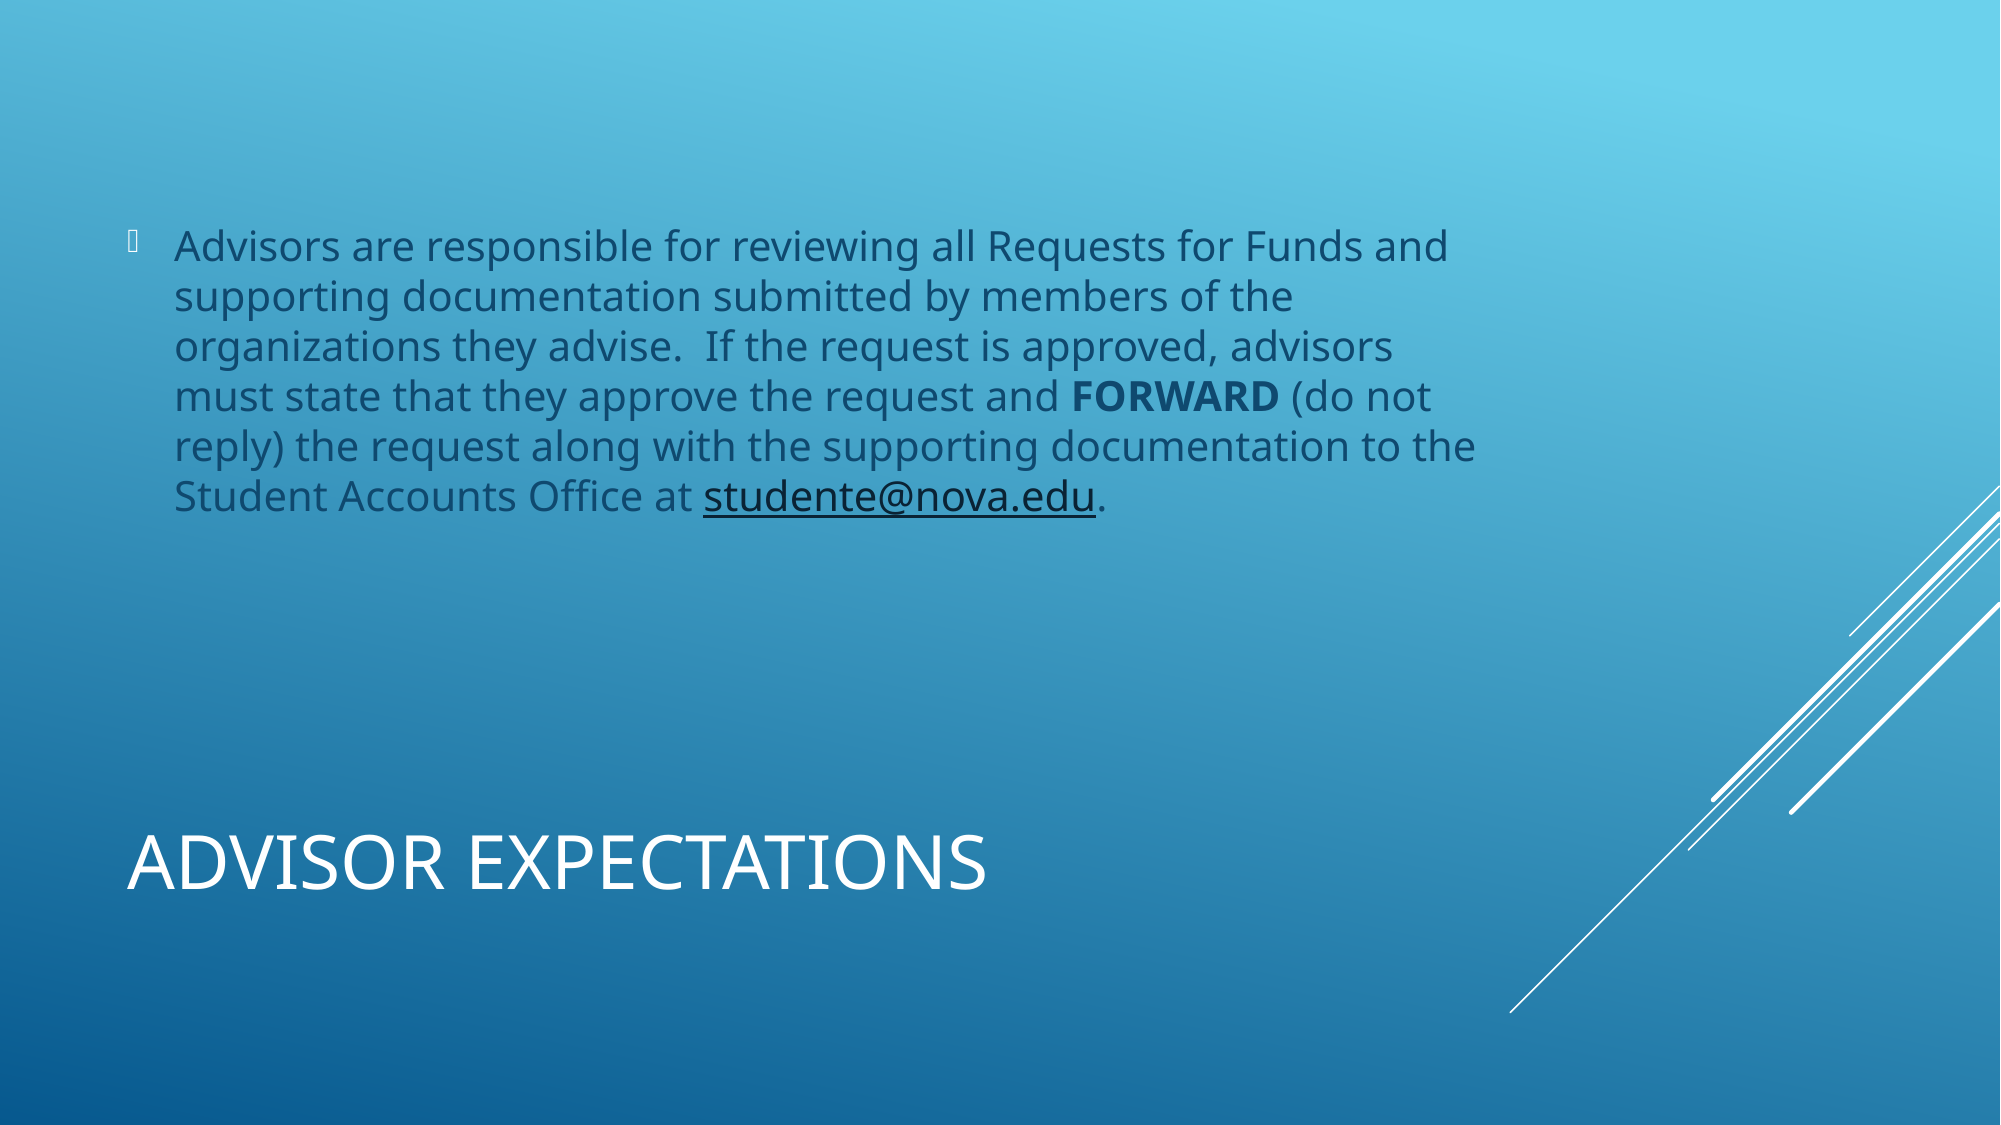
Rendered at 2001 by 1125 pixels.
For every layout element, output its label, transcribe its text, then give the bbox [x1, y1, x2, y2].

title Advisor expectations [112, 736, 1513, 984]
list Advisors are responsible for reviewing all Requests for Funds and supporting documentation submitted by members of the organizations they advise. If the request is approved, advisors must state that they approve the request and FORWARD (do not reply) the request along with the supporting documentation to the Student Accounts Office at studente@nova.edu. [112, 112, 1513, 706]
